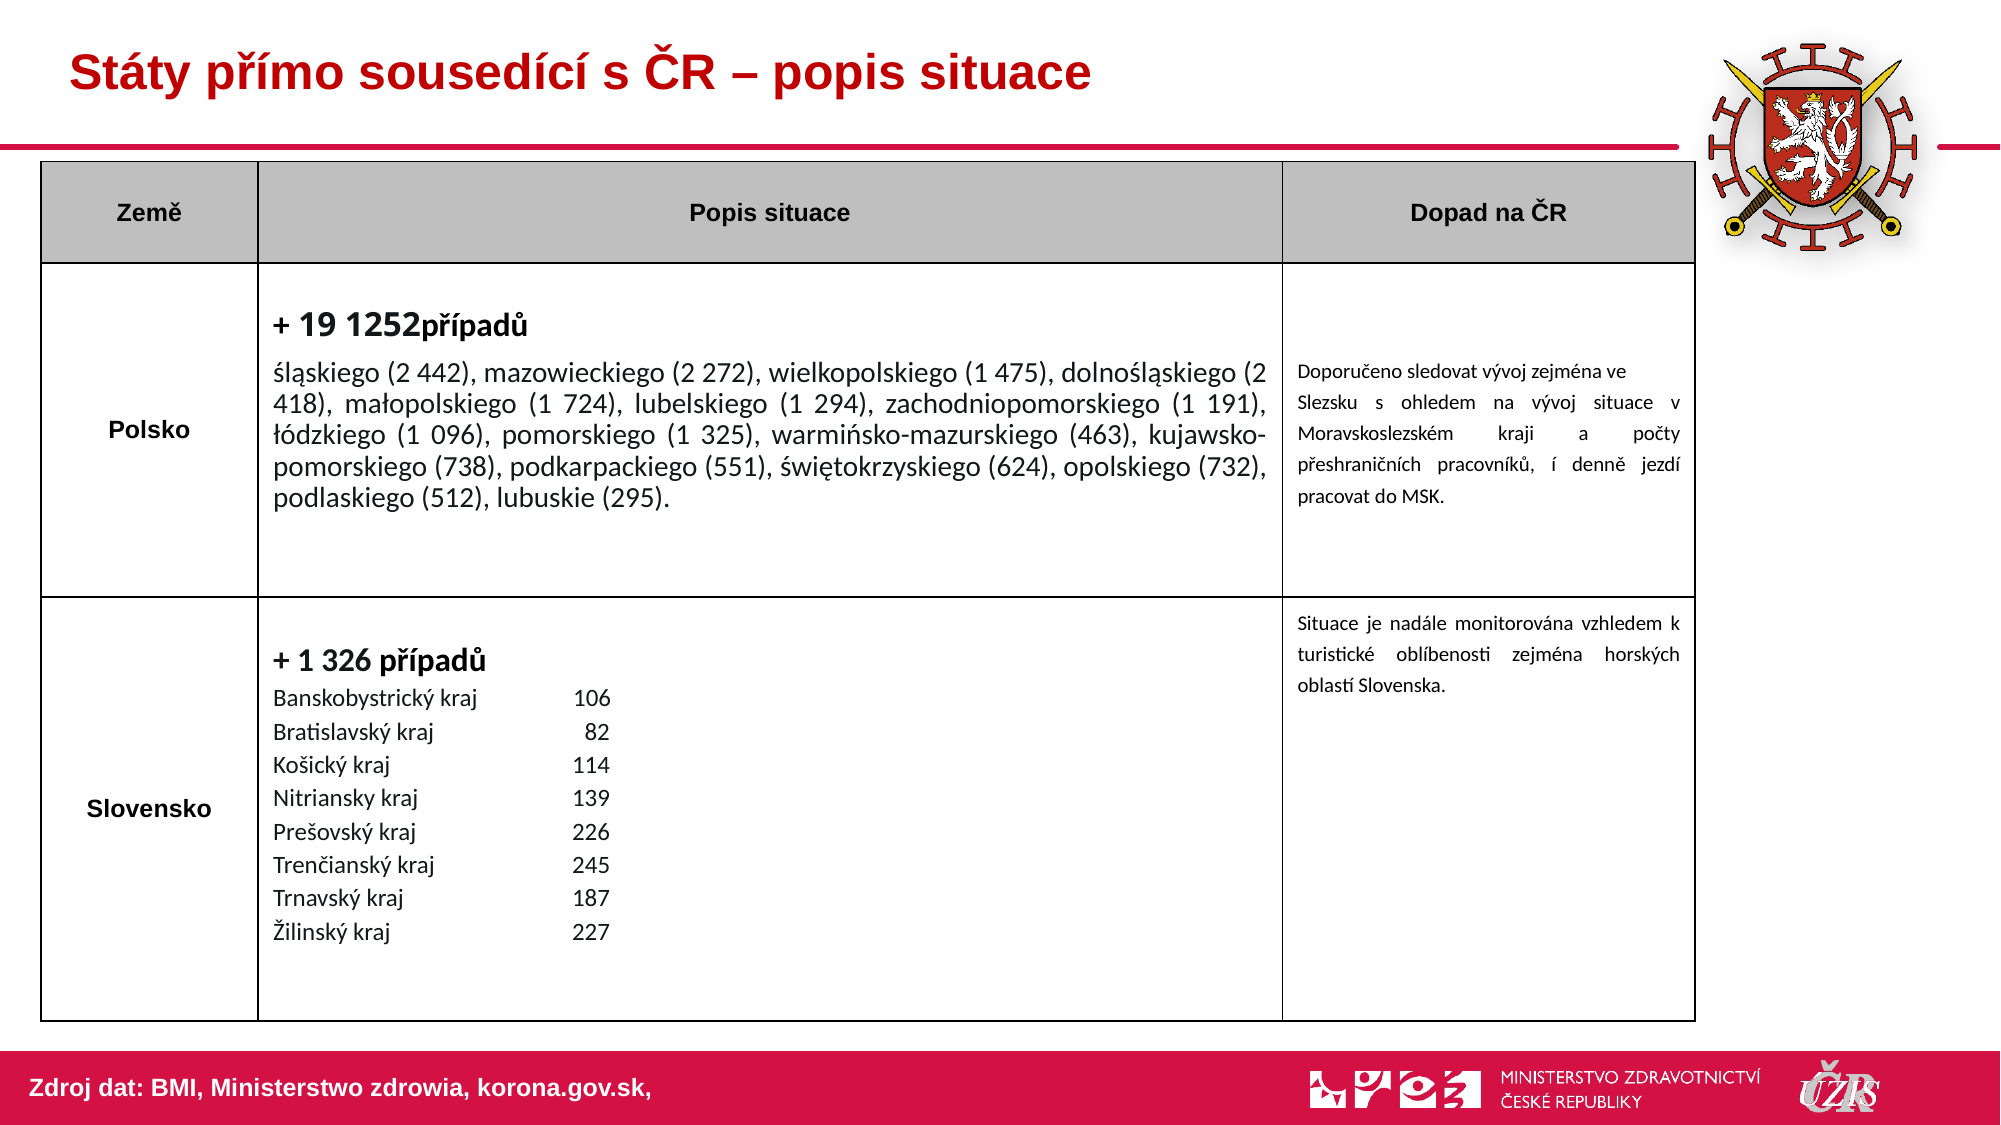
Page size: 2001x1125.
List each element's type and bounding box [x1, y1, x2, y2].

table_cell [259, 598, 1282, 1020]
table_cell [42, 598, 257, 1020]
title [54, 0, 1677, 147]
table_cell [1283, 264, 1694, 596]
text_box [14, 1064, 1284, 1110]
picture [1308, 1068, 1762, 1108]
table_cell [259, 264, 1282, 596]
table_header [42, 162, 257, 262]
table_header [259, 162, 1282, 262]
table_cell [1283, 598, 1694, 1020]
table_header [1283, 162, 1694, 262]
picture [1778, 1050, 1901, 1125]
picture [1702, 37, 1923, 257]
table_cell [42, 264, 257, 596]
